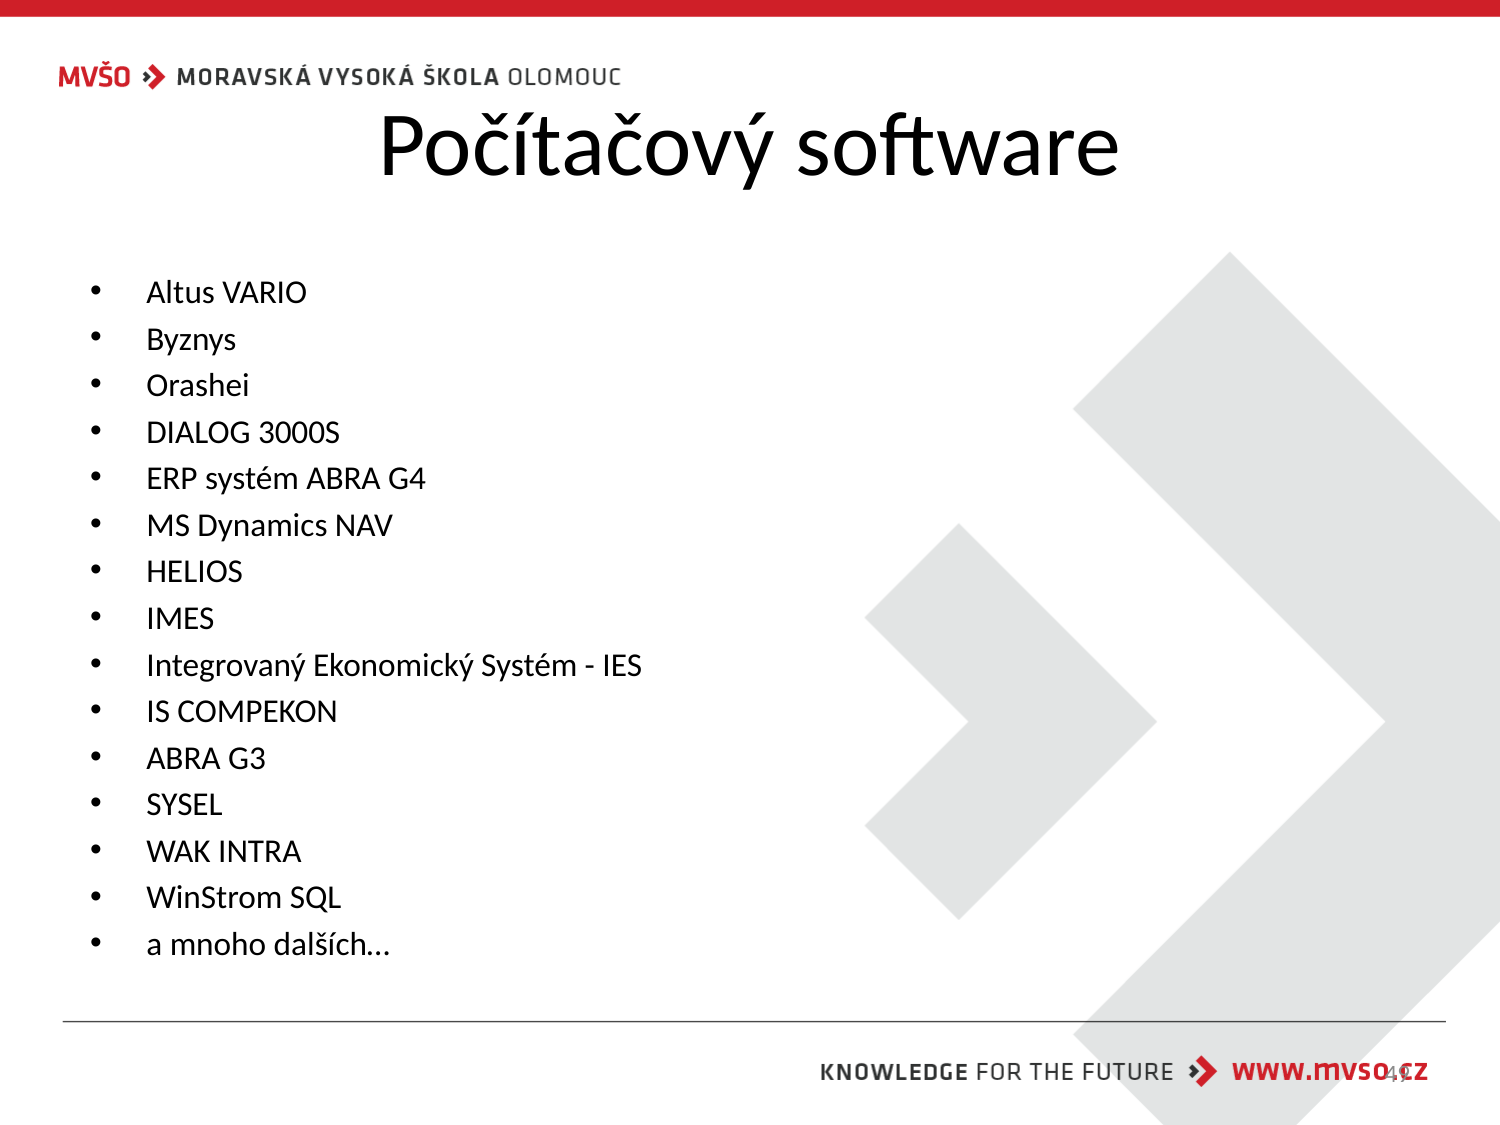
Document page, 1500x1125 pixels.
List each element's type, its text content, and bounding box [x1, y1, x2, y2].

slide_number 49 [1074, 1042, 1425, 1103]
picture [0, 0, 1500, 1125]
title Počítačový software [75, 45, 1425, 233]
list Altus VARIO Byznys Orashei DIALOG 3000S ERP systém ABRA G4 MS Dynamics NAV HELIOS IMES Integrovaný Ekonomický Systém - IES IS COMPEKON ABRA G3 SYSEL WAK INTRA WinStrom SQL a mnoho dalších… [75, 262, 1425, 1005]
